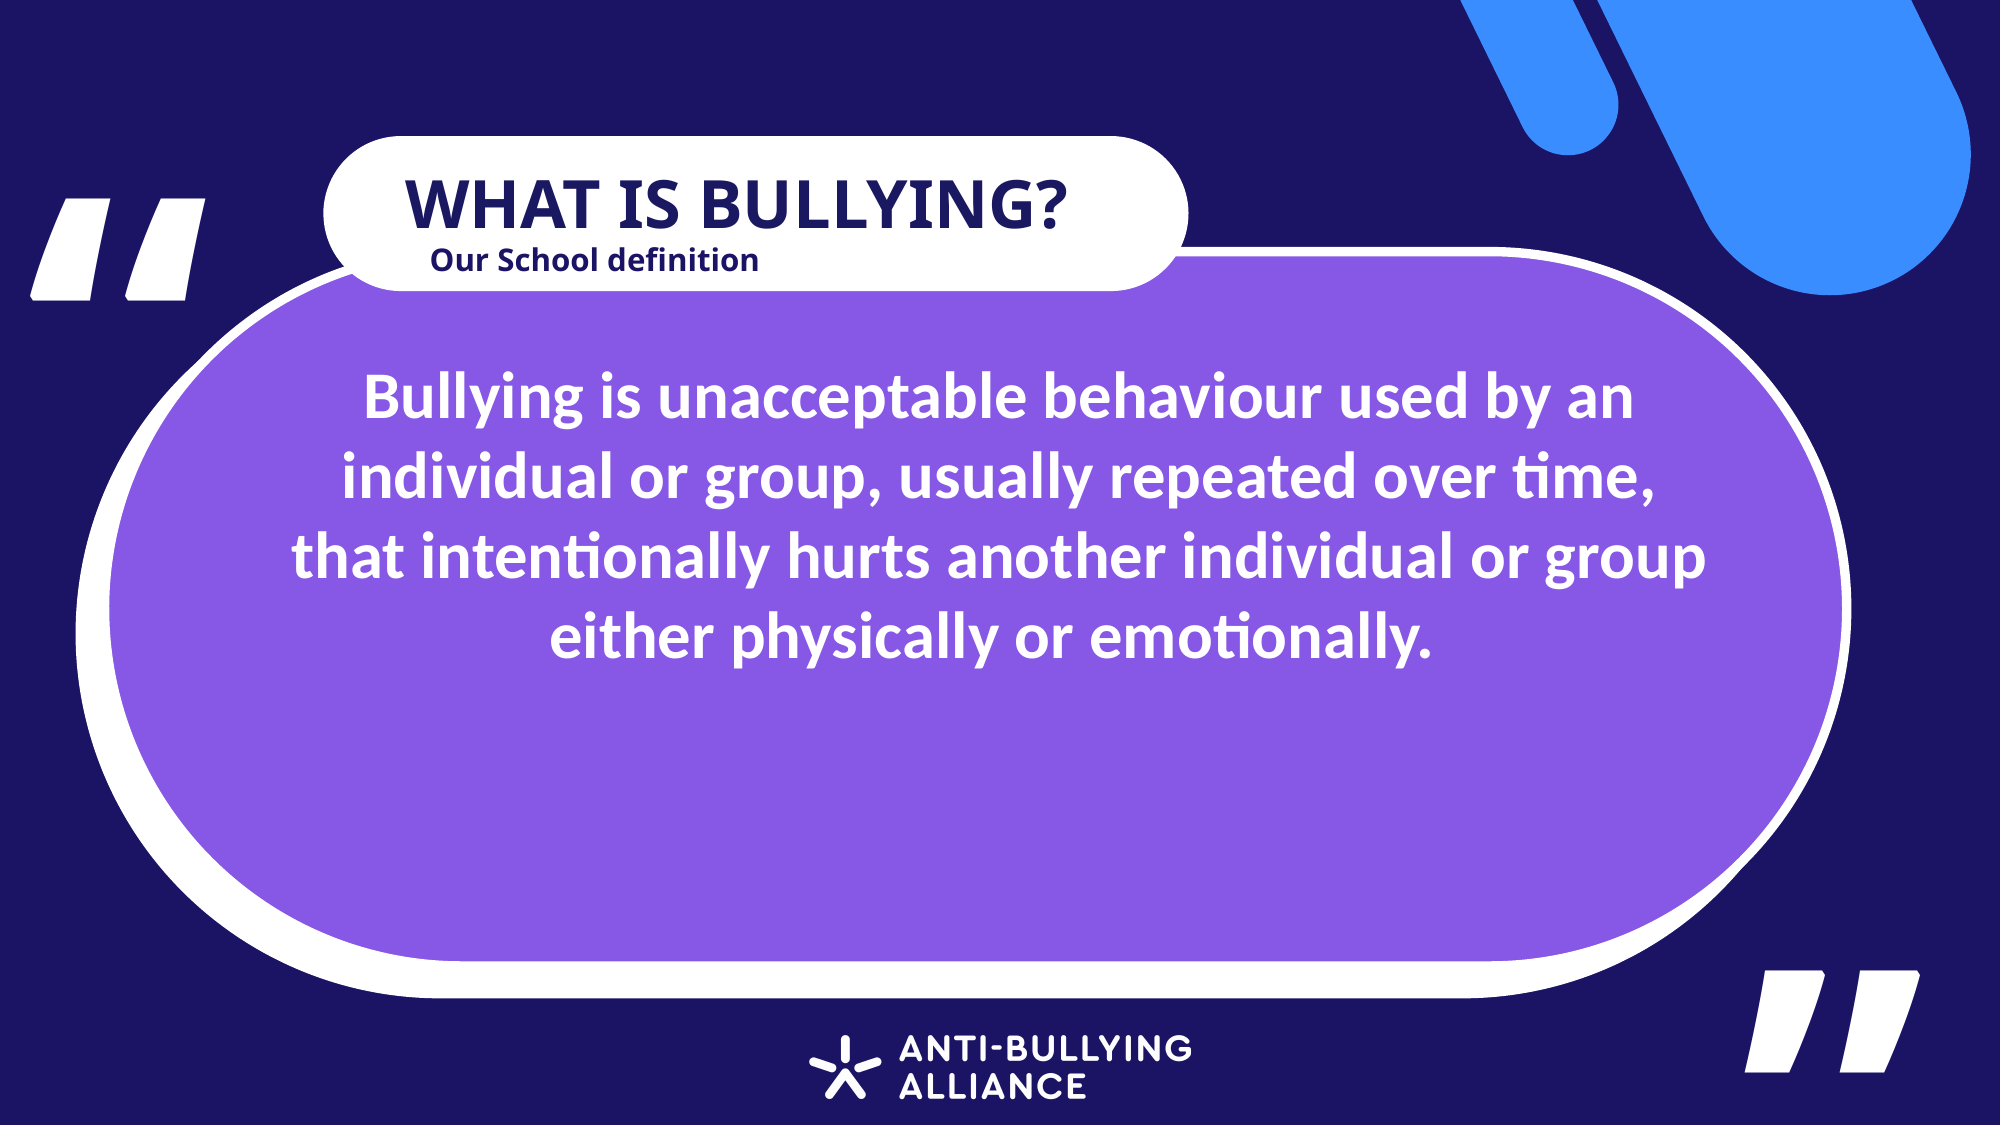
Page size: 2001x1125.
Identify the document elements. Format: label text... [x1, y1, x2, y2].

text_box [78, 588, 1658, 996]
text_box Bullying is unacceptable behaviour used by an individual or group, usually repeated over time, that intentionally hurts another individual or group either physically or emotionally. [264, 345, 1736, 760]
text_box WHAT IS BULLYING? [59, 154, 1416, 250]
text_box [1775, 286, 1885, 297]
picture [760, 986, 1240, 1125]
text_box [102, 588, 1658, 968]
text_box [293, 269, 1733, 345]
text_box [1736, 348, 1849, 684]
text_box [1458, 0, 1621, 157]
text_box Our School definition [414, 233, 2000, 286]
text_box [330, 250, 1143, 293]
text_box [348, 134, 1163, 154]
text_box [1595, 0, 1973, 233]
text_box “ [1658, 684, 1941, 1125]
text_box “ [10, 72, 293, 588]
